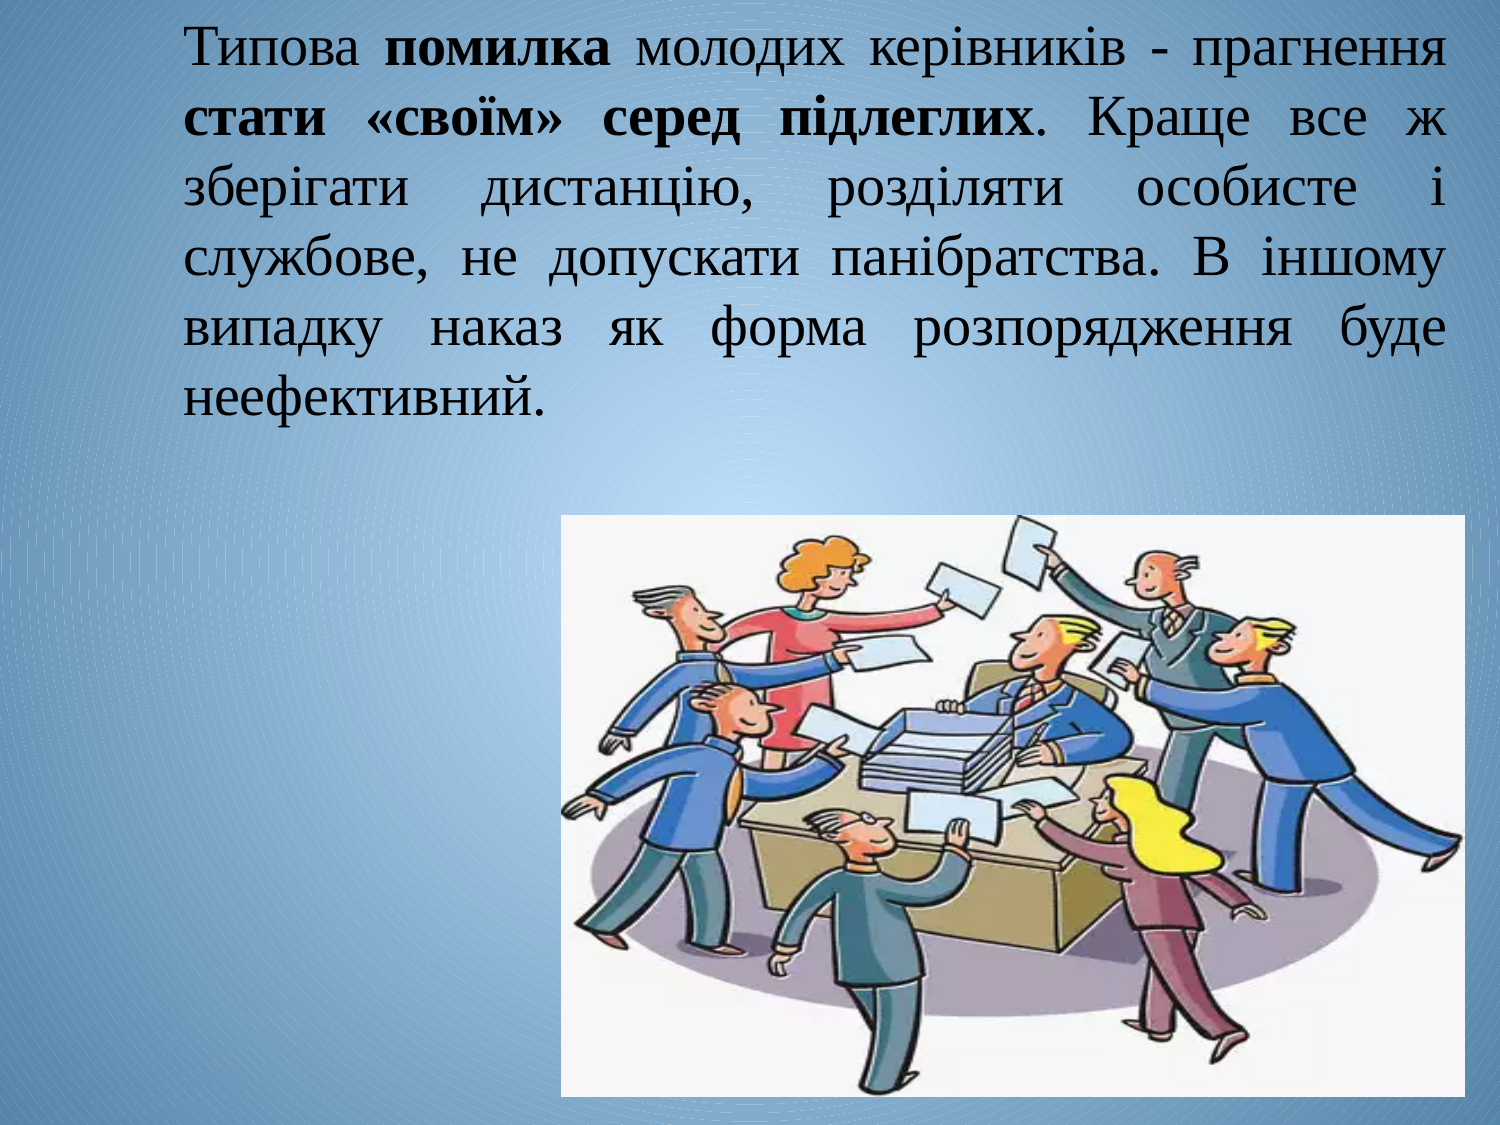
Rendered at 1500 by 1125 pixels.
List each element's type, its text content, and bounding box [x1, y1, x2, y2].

list Типова помилка молодих керівників - прагнення стати «своїм» серед підлеглих. Краще все ж зберігати дистанцію, розділяти особисте і службове, не допускати панібратства. В іншому випадку наказ як форма розпорядження буде неефективний. [112, 0, 1463, 858]
picture [560, 514, 1465, 1098]
